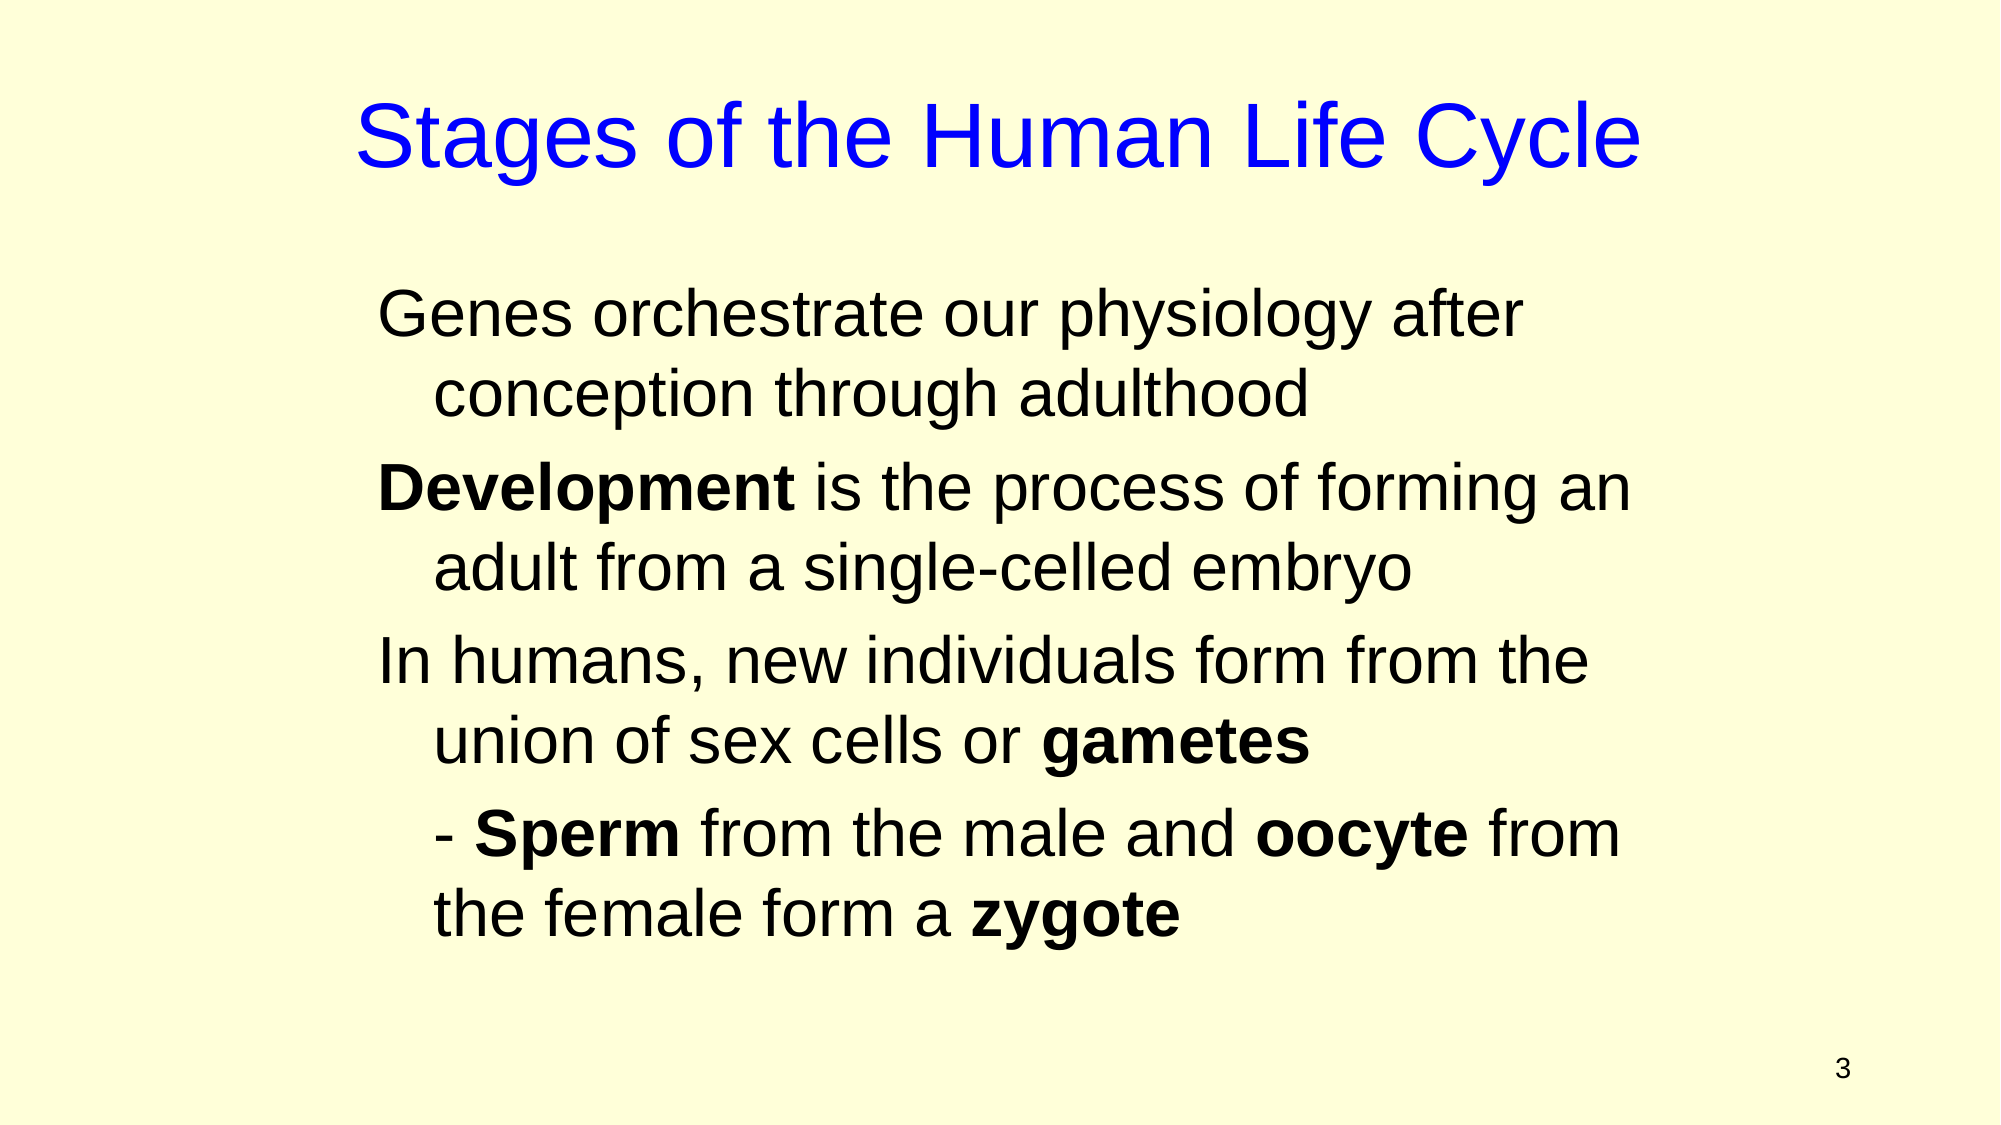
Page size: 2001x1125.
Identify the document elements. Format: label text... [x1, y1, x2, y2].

title Stages of the Human Life Cycle [324, 37, 1675, 225]
list Genes orchestrate our physiology after conception through adulthood Development is the process of forming an adult from a single-celled embryo In humans, new individuals form from the union of sex cells or gametes - Sperm from the male and oocyte from the female form a zygote [362, 262, 1700, 1075]
